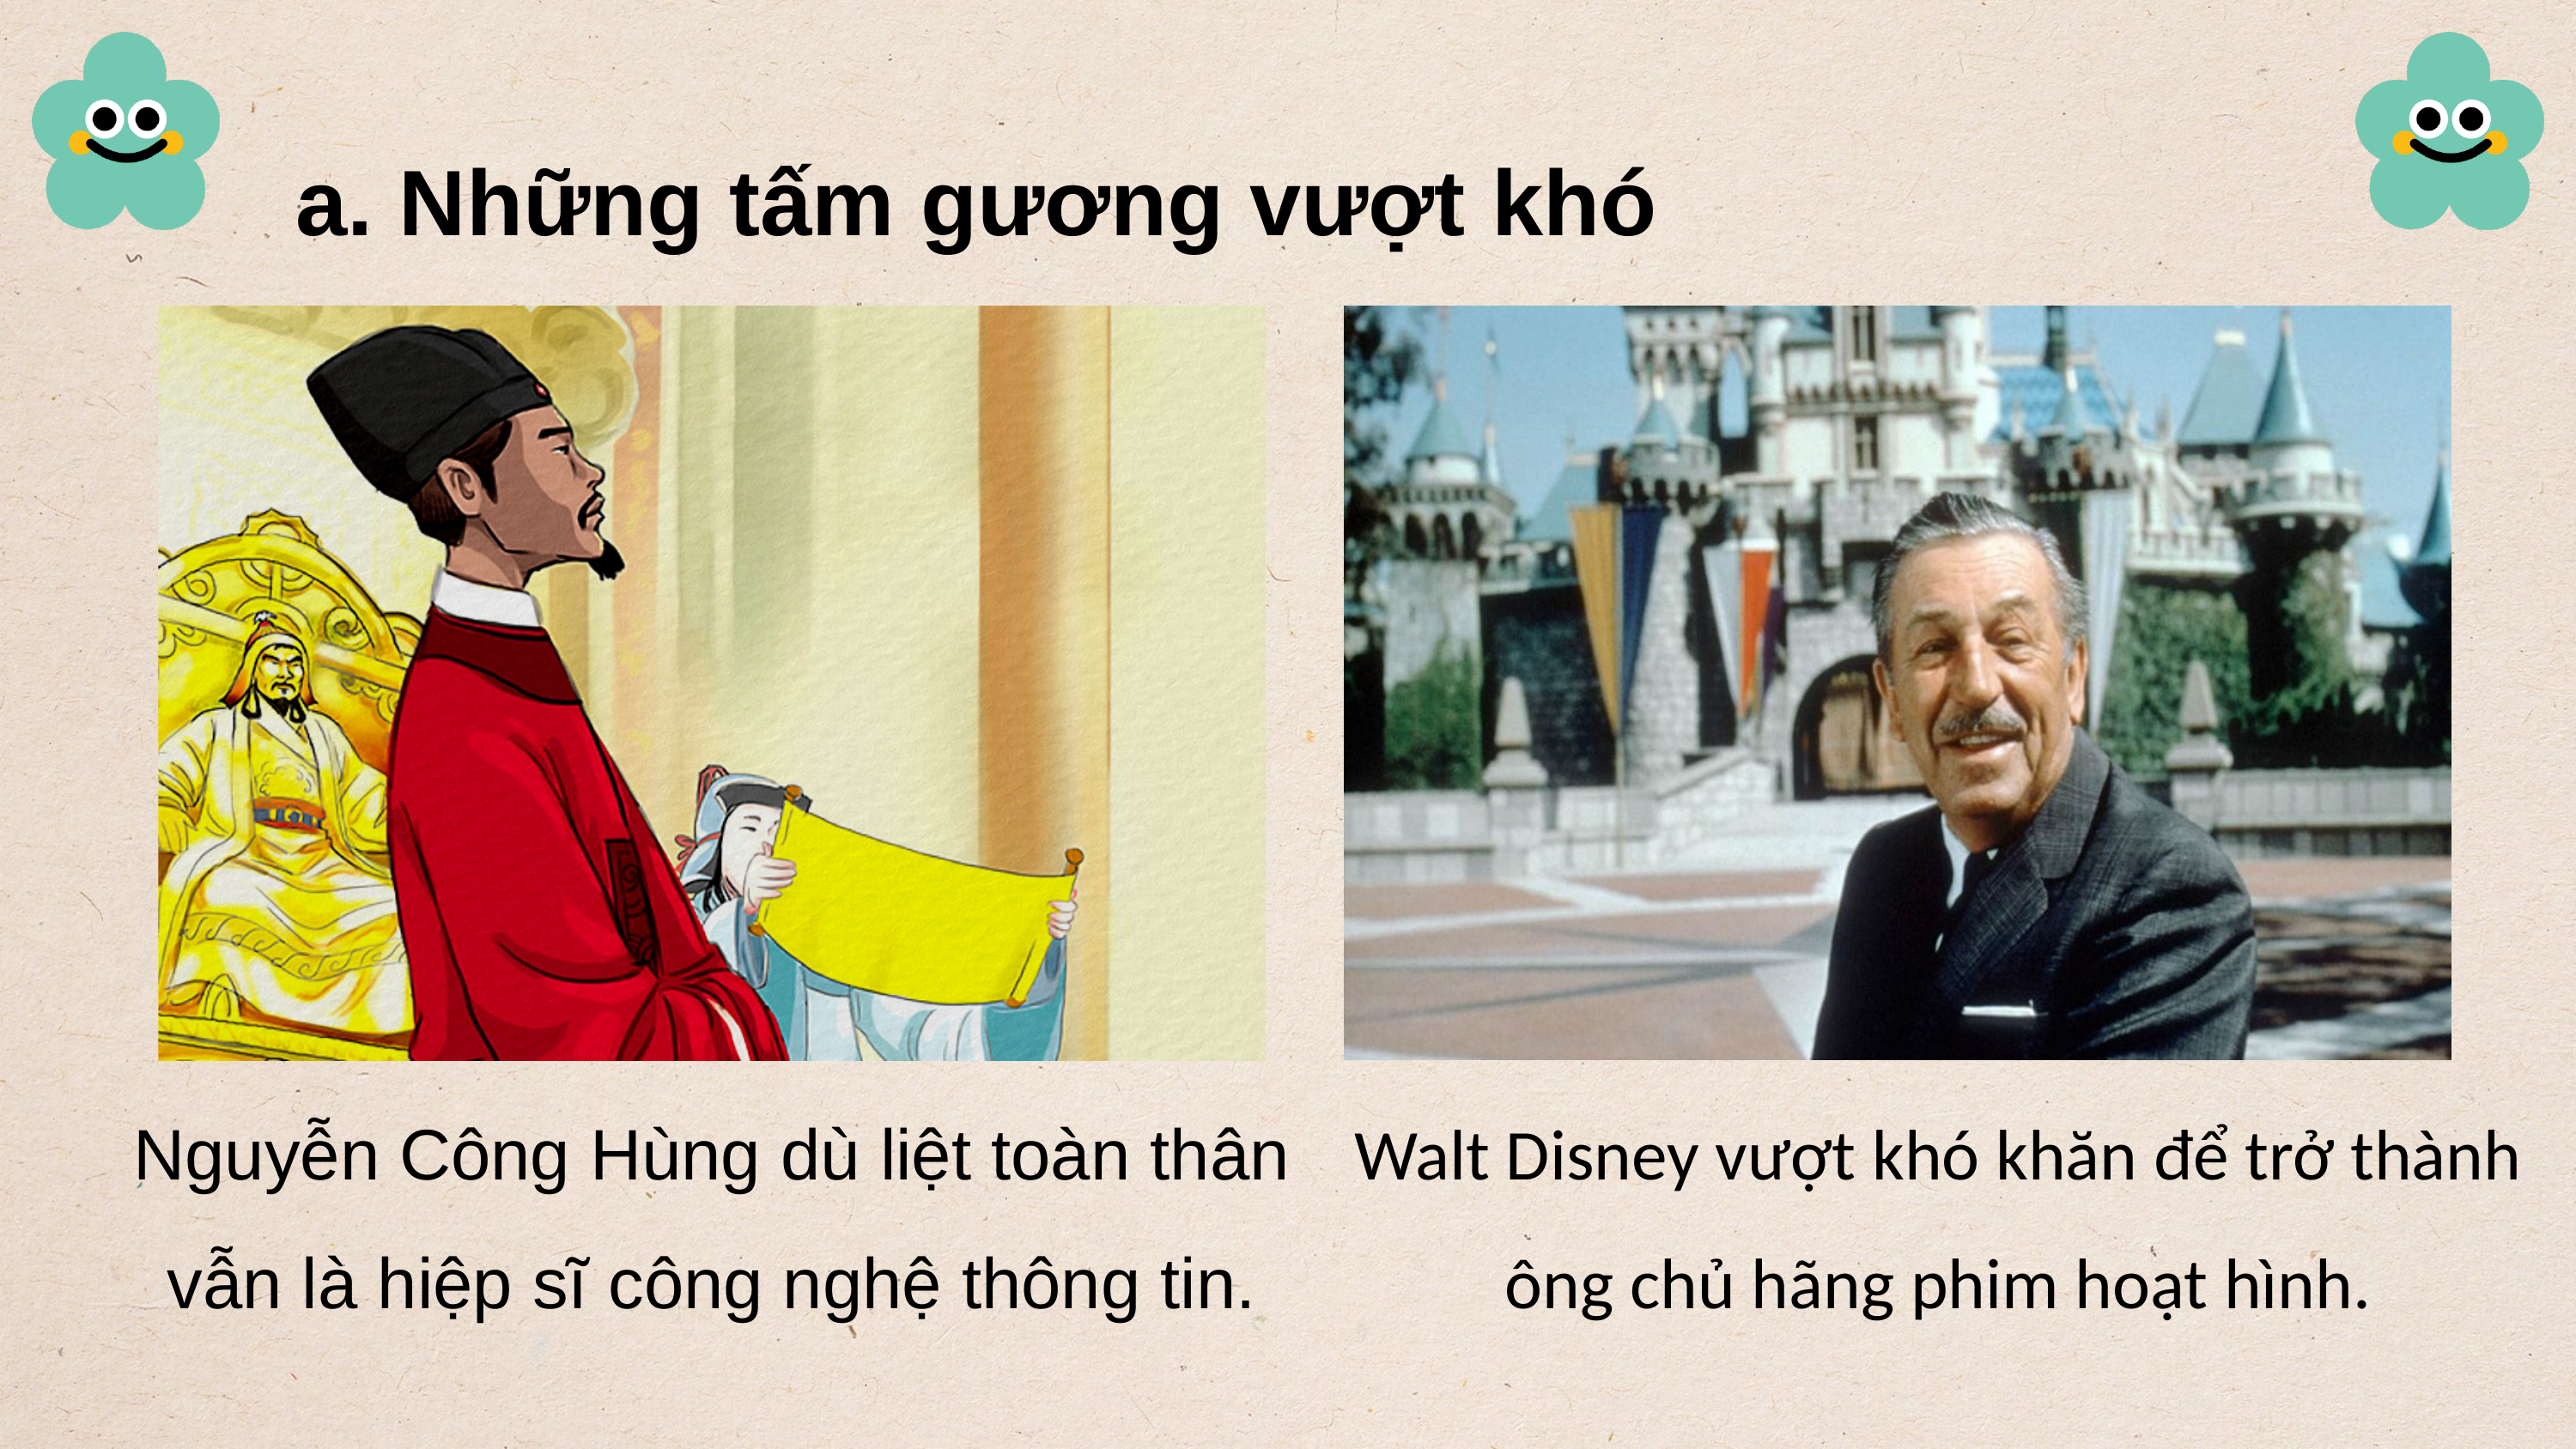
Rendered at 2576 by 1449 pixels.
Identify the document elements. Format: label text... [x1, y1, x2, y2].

picture [0, 0, 2576, 1449]
text_box a. Những tấm gương vượt khó [258, 80, 1825, 261]
text_box Walt Disney vượt khó khăn để trở thành ông chủ hãng phim hoạt hình. [1337, 1059, 2540, 1331]
text_box Nguyễn Công Hùng dù liệt toàn thân vẫn là hiệp sĩ công nghệ thông tin. [85, 1059, 1337, 1331]
